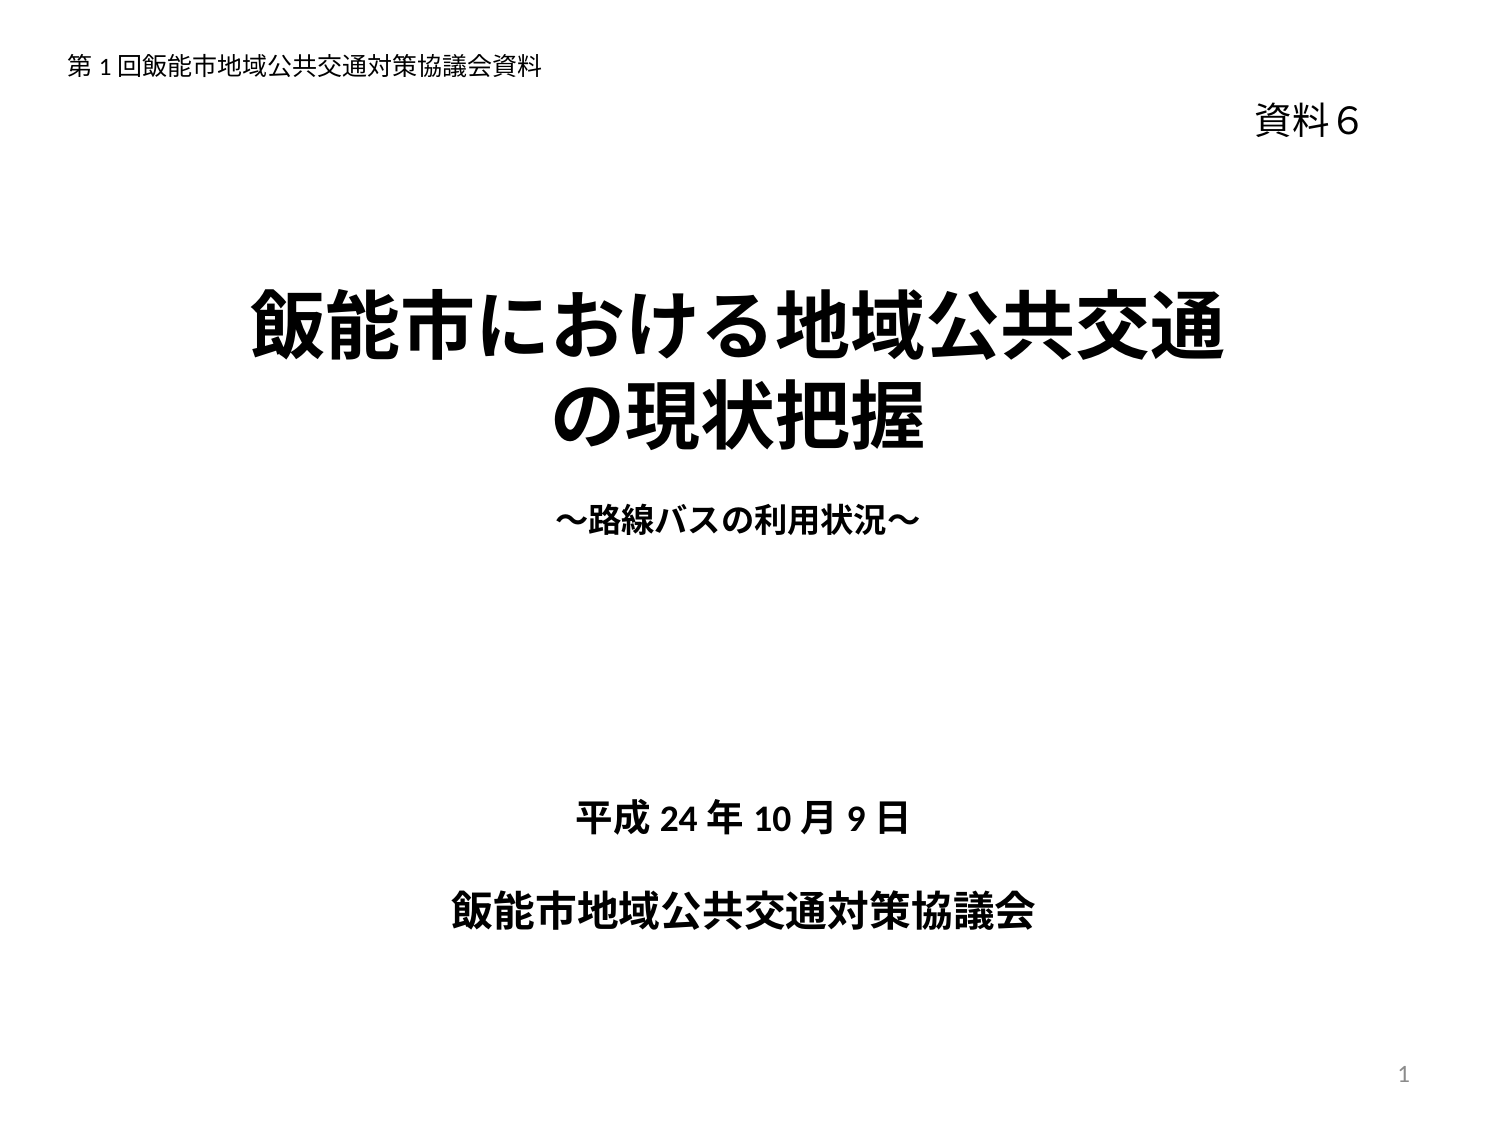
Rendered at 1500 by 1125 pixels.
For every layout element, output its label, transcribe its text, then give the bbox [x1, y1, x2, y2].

slide_number 1 [1074, 1042, 1425, 1103]
title 飯能市における地域公共交通 の現状把握 ～路線バスの利用状況～ [100, 243, 1376, 575]
text_box 第1回飯能市地域公共交通対策協議会資料 [53, 42, 691, 88]
text_box 平成24年10月9日 飯能市地域公共交通対策協議会 [230, 786, 1258, 987]
text_box 資料６ [1187, 89, 1435, 150]
